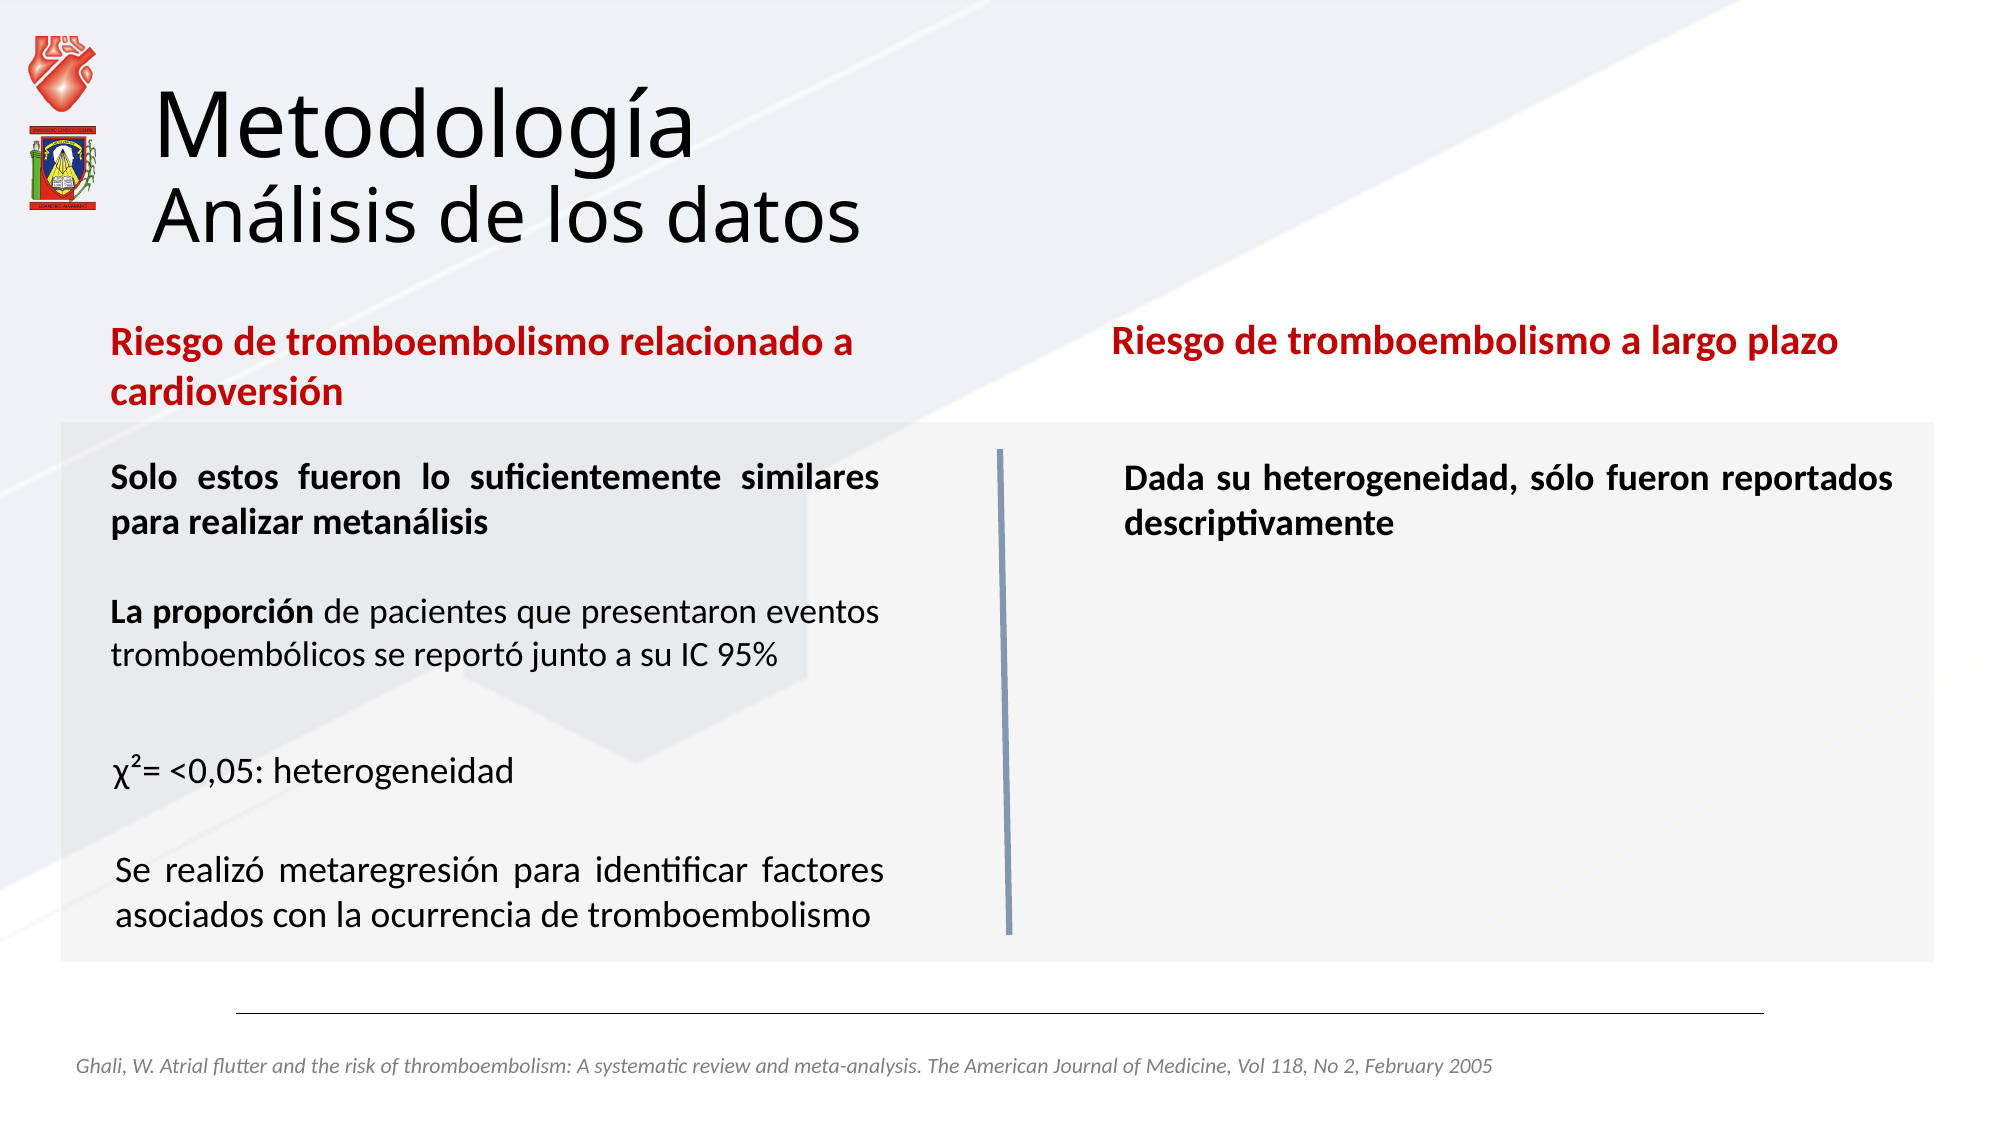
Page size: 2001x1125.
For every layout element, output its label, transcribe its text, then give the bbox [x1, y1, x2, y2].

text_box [999, 448, 1010, 935]
title Metodología Análisis de los datos [137, 59, 1863, 278]
text_box La proporción de pacientes que presentaron eventos tromboembólicos se reportó junto a su IC 95% [95, 580, 896, 724]
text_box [26, 36, 96, 210]
text_box Riesgo de tromboembolismo relacionado a cardioversión [95, 306, 987, 421]
text_box Dada su heterogeneidad, sólo fueron reportados descriptivamente [1109, 445, 1909, 621]
list Solo estos fueron lo suficientemente similares para realizar metanálisis [95, 444, 896, 580]
text_box Riesgo de tromboembolismo a largo plazo [1096, 305, 1988, 370]
text_box Ghali, W. Atrial flutter and the risk of thromboembolism: A systematic review and meta-analysis. The American Journal of Medicine, Vol 118, No 2, February 2005 [61, 1044, 1543, 1086]
text_box Se realizó metaregresión para identificar factores asociados con la ocurrencia de tromboembolismo [100, 837, 901, 1014]
text_box χ²= <0,05: heterogeneidad [98, 738, 899, 837]
text_box [60, 421, 1935, 963]
